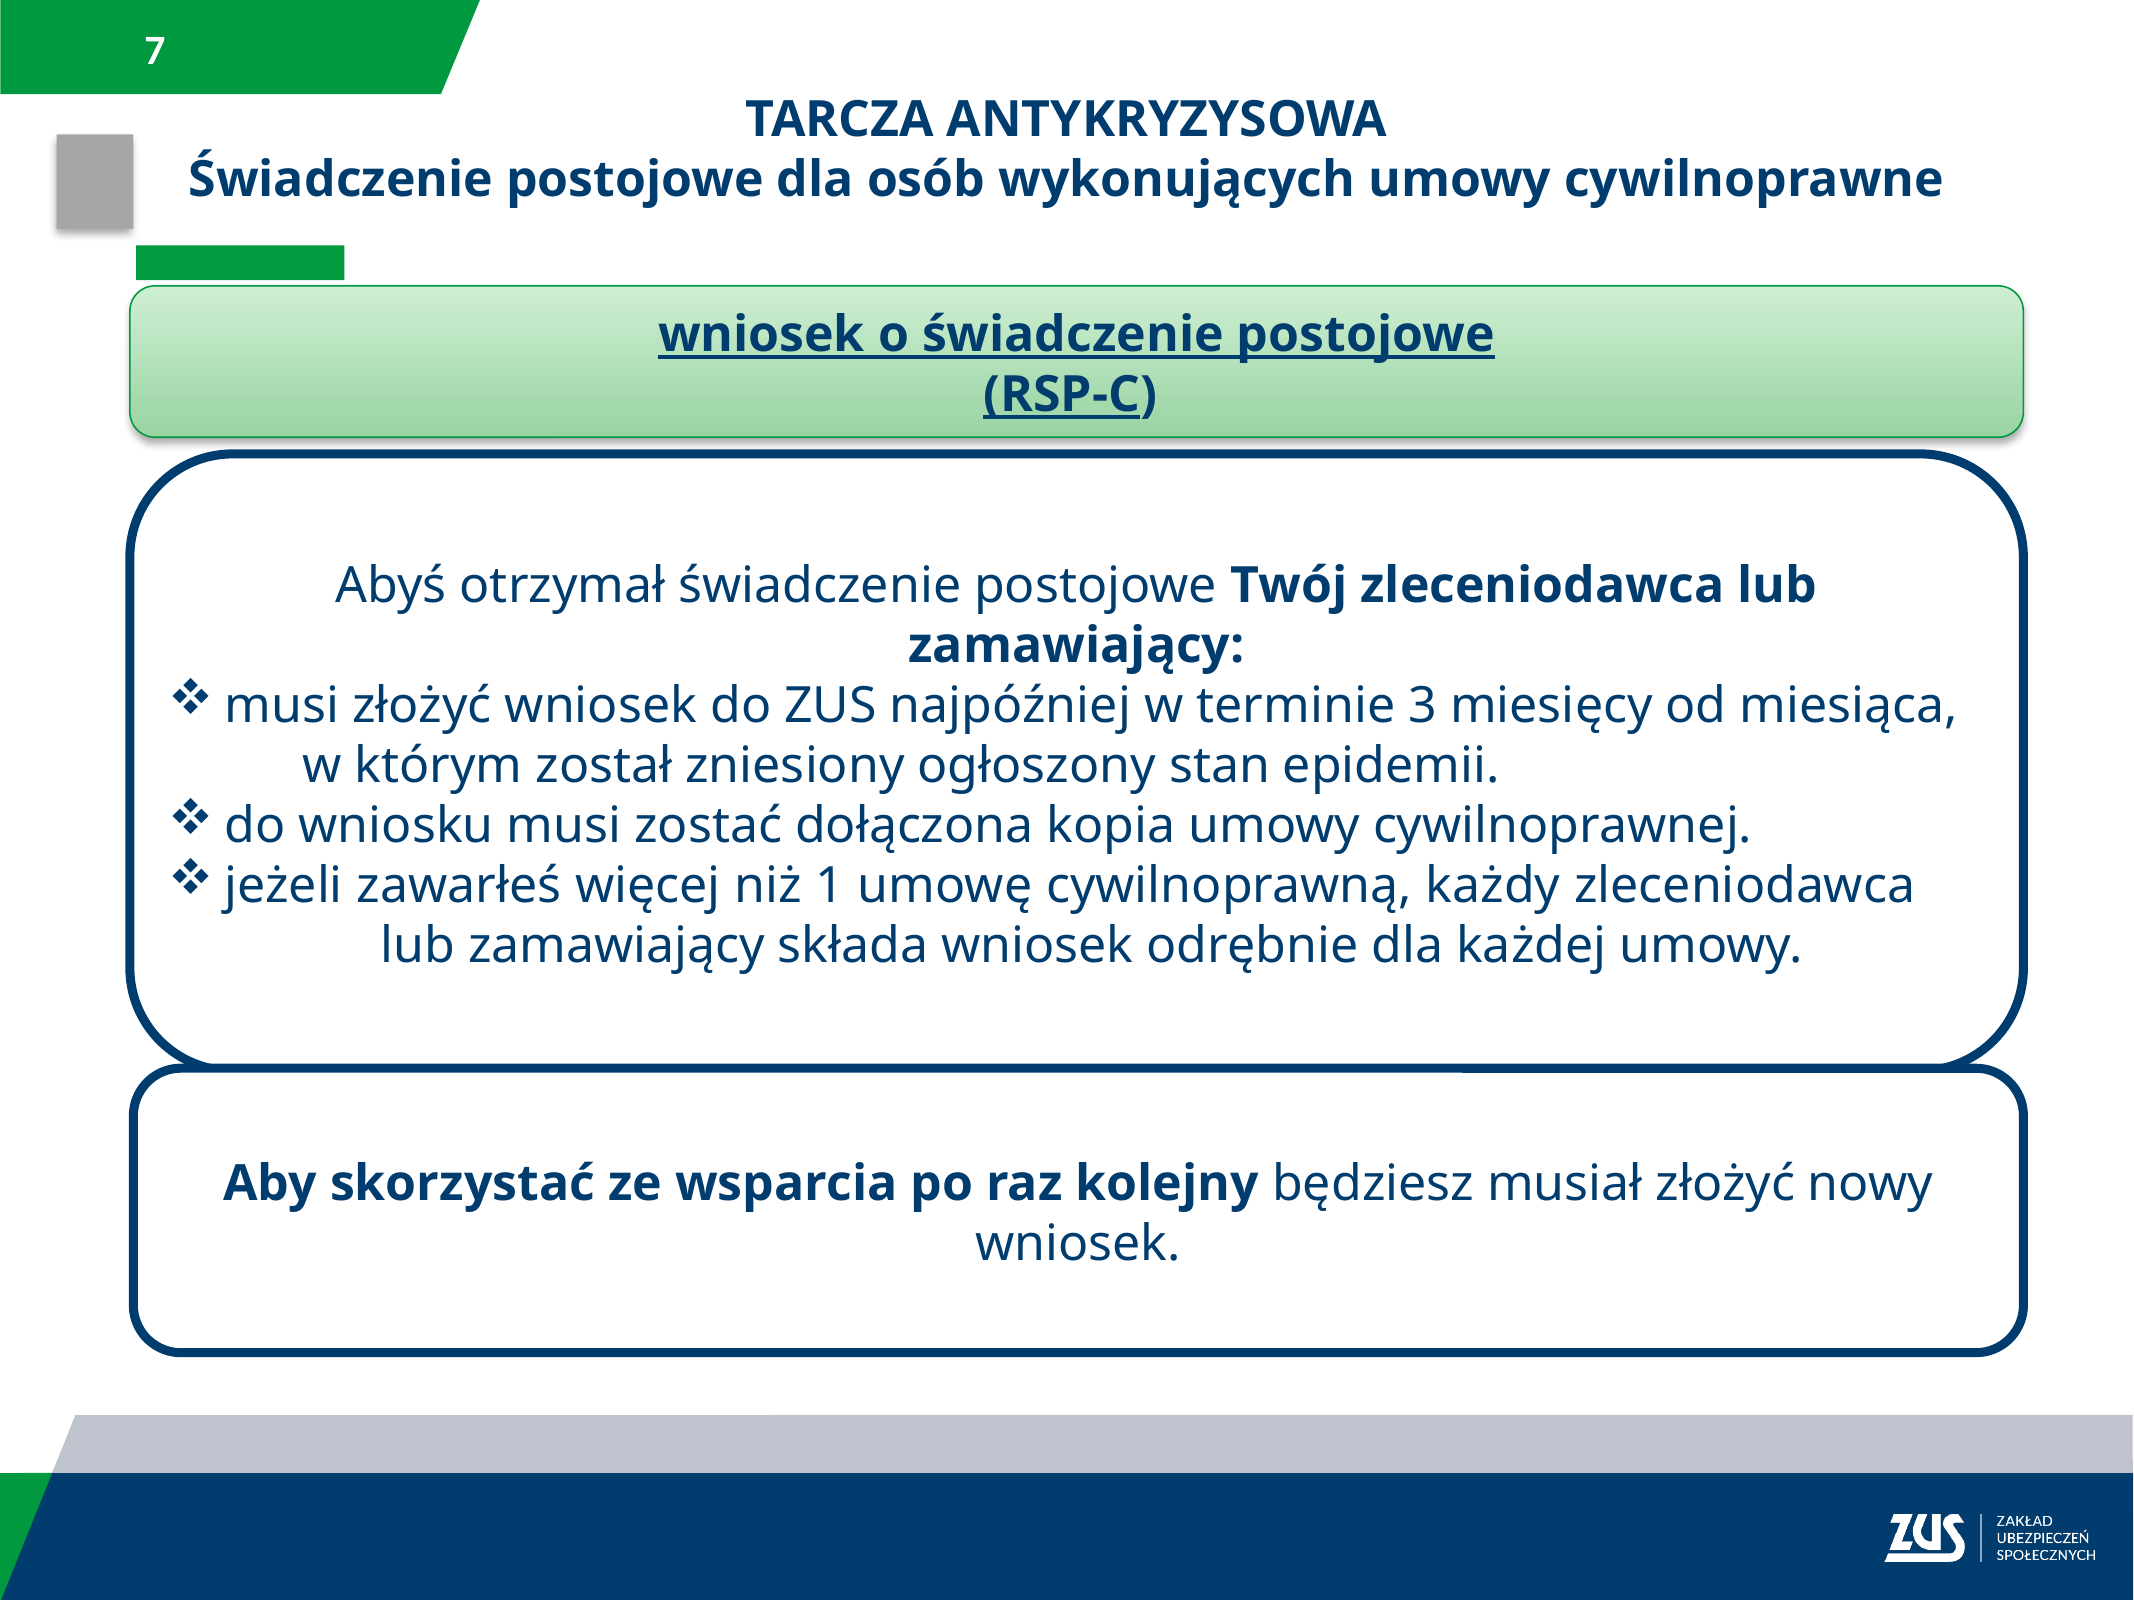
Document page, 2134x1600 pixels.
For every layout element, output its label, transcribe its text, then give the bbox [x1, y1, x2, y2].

list TARCZA ANTYKRYZYSOWA Świadczenie postojowe dla osób wykonujących umowy cywilnoprawne [121, 79, 2012, 281]
text_box [56, 134, 121, 230]
text_box wniosek o świadczenie postojowe (RSP-C) [129, 285, 2025, 439]
text_box Abyś otrzymał świadczenie postojowe Twój zleceniodawca lub zamawiający: musi złożyć wniosek do ZUS najpóźniej w terminie 3 miesięcy od miesiąca, w którym został zniesiony ogłoszony stan epidemii. do wniosku musi zostać dołączona kopia umowy cywilnoprawnej. jeżeli zawarłeś więcej niż 1 umowę cywilnoprawną, każdy zleceniodawca lub zamawiający składa wniosek odrębnie dla każdej umowy. [125, 449, 2028, 1063]
text_box Aby skorzystać ze wsparcia po raz kolejny będziesz musiał złożyć nowy wniosek. [128, 1063, 2028, 1358]
